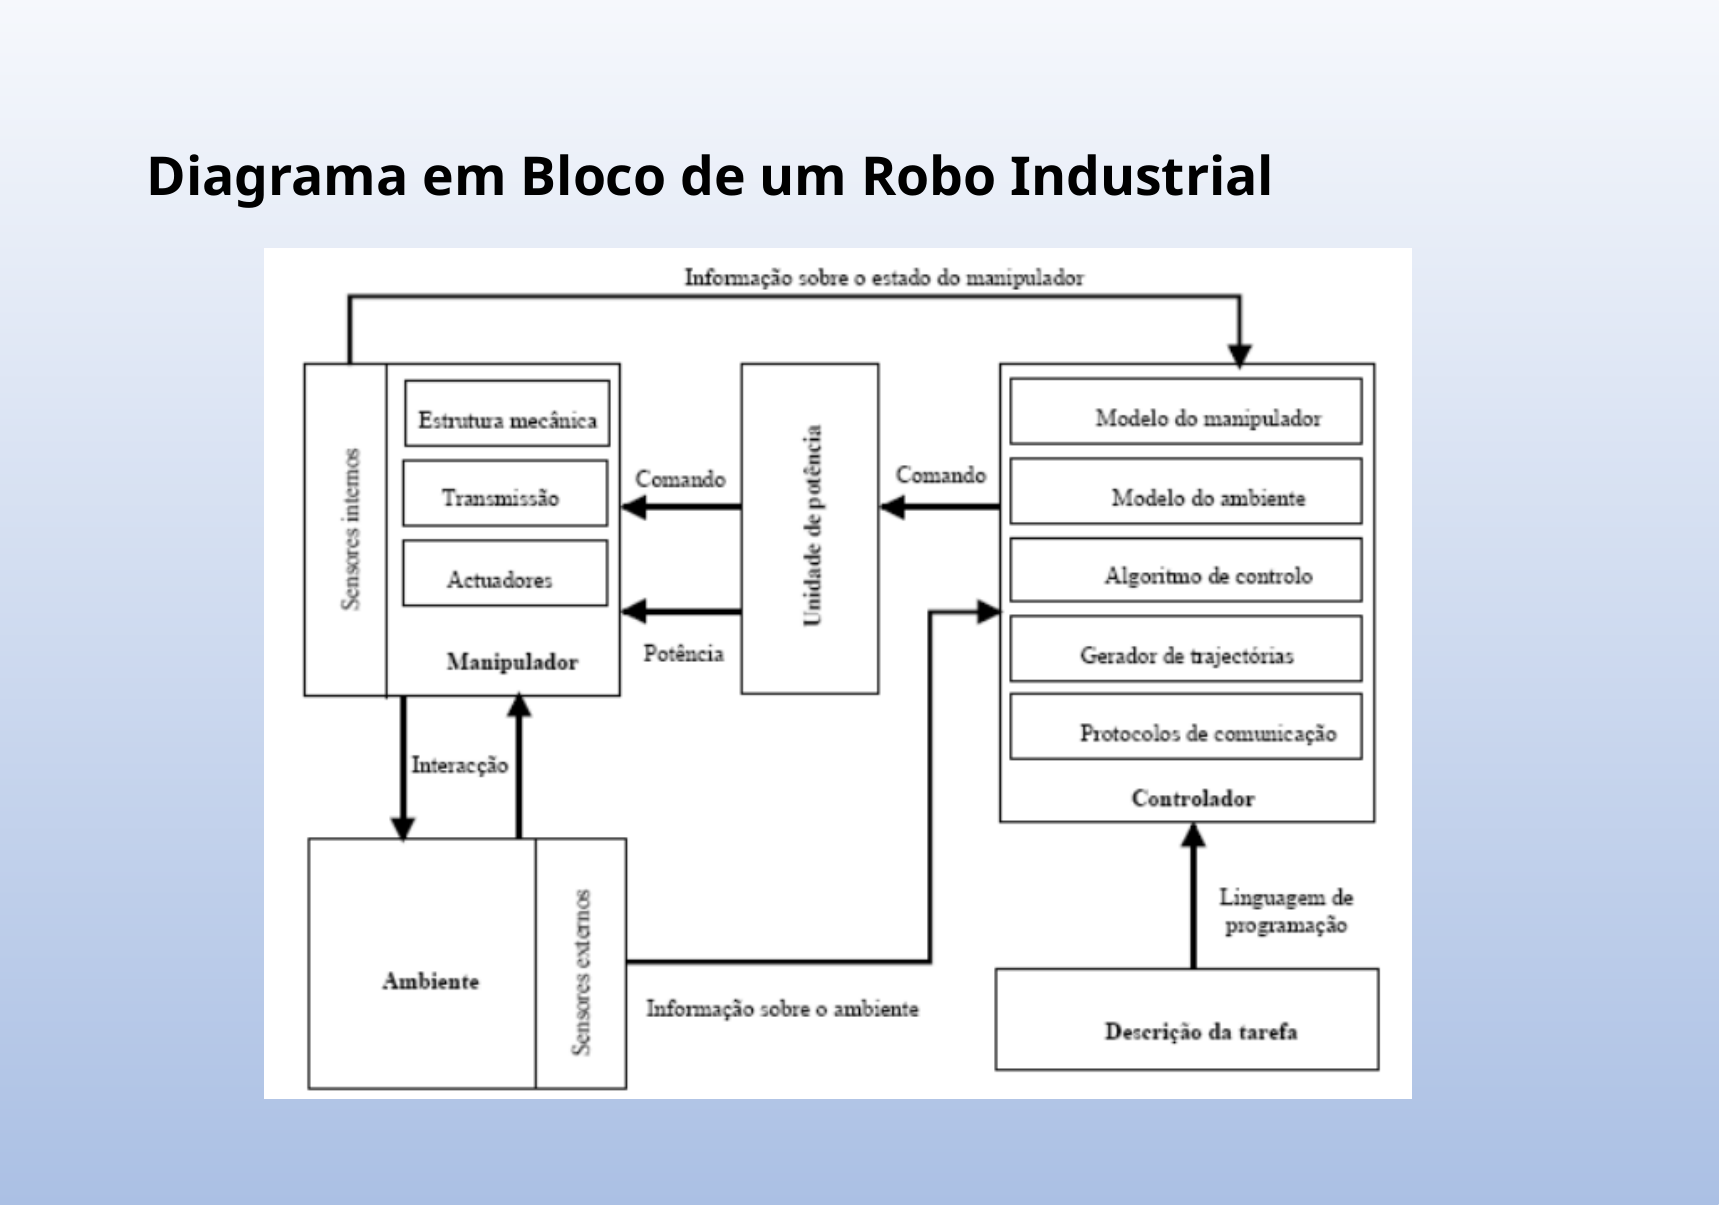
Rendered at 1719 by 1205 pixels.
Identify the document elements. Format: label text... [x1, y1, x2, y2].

picture [264, 248, 1412, 1099]
text_box Diagrama em Bloco de um Robo Industrial [131, 134, 1663, 226]
